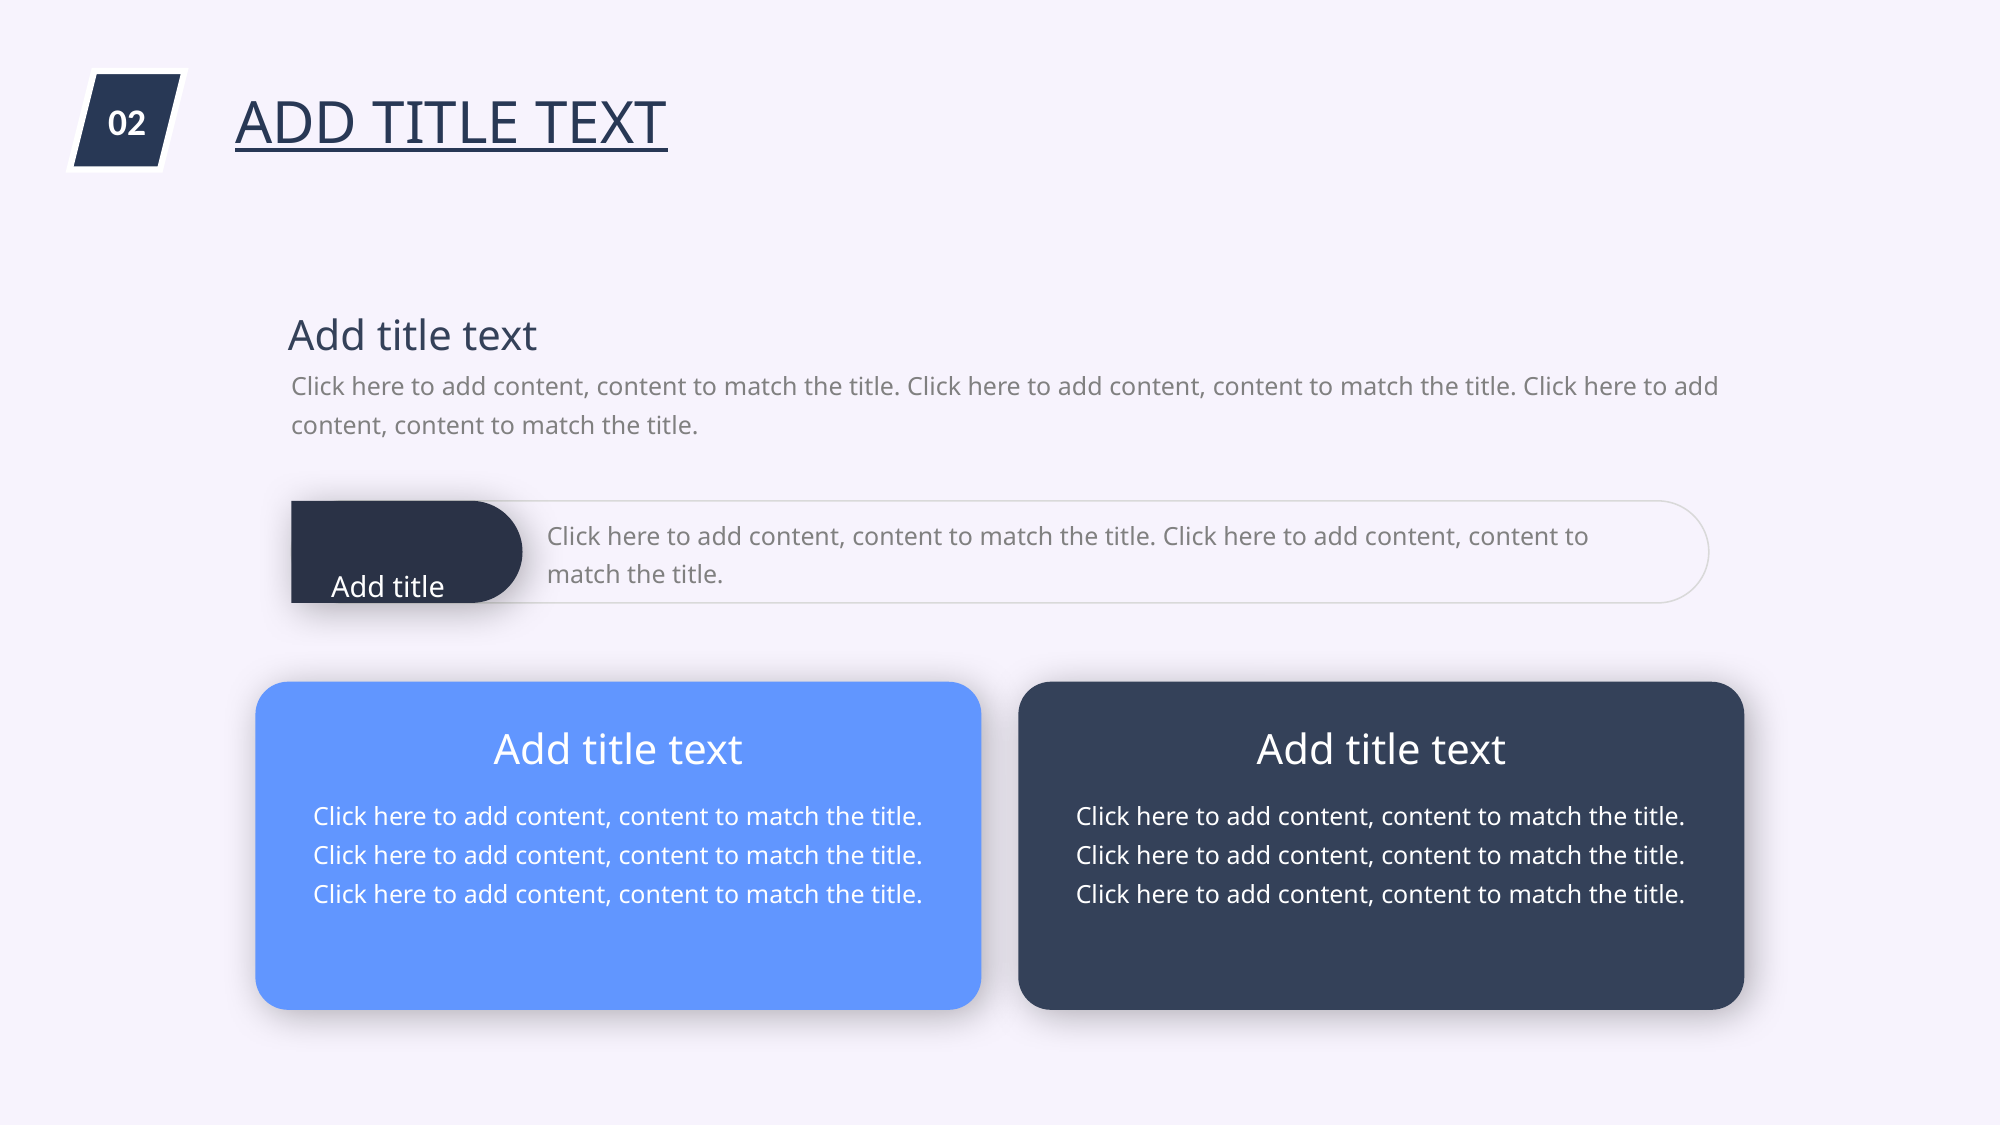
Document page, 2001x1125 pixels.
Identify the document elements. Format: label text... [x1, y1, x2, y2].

text_box [291, 500, 523, 603]
text_box 02 [68, 70, 186, 171]
text_box Add title [316, 520, 460, 613]
text_box Click here to add content, content to match the title. Click here to add content, content to match the title. [532, 503, 1660, 597]
text_box [522, 500, 1709, 603]
text_box ADD TITLE TEXT [185, 77, 718, 163]
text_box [257, 278, 1742, 449]
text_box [255, 681, 1745, 1010]
